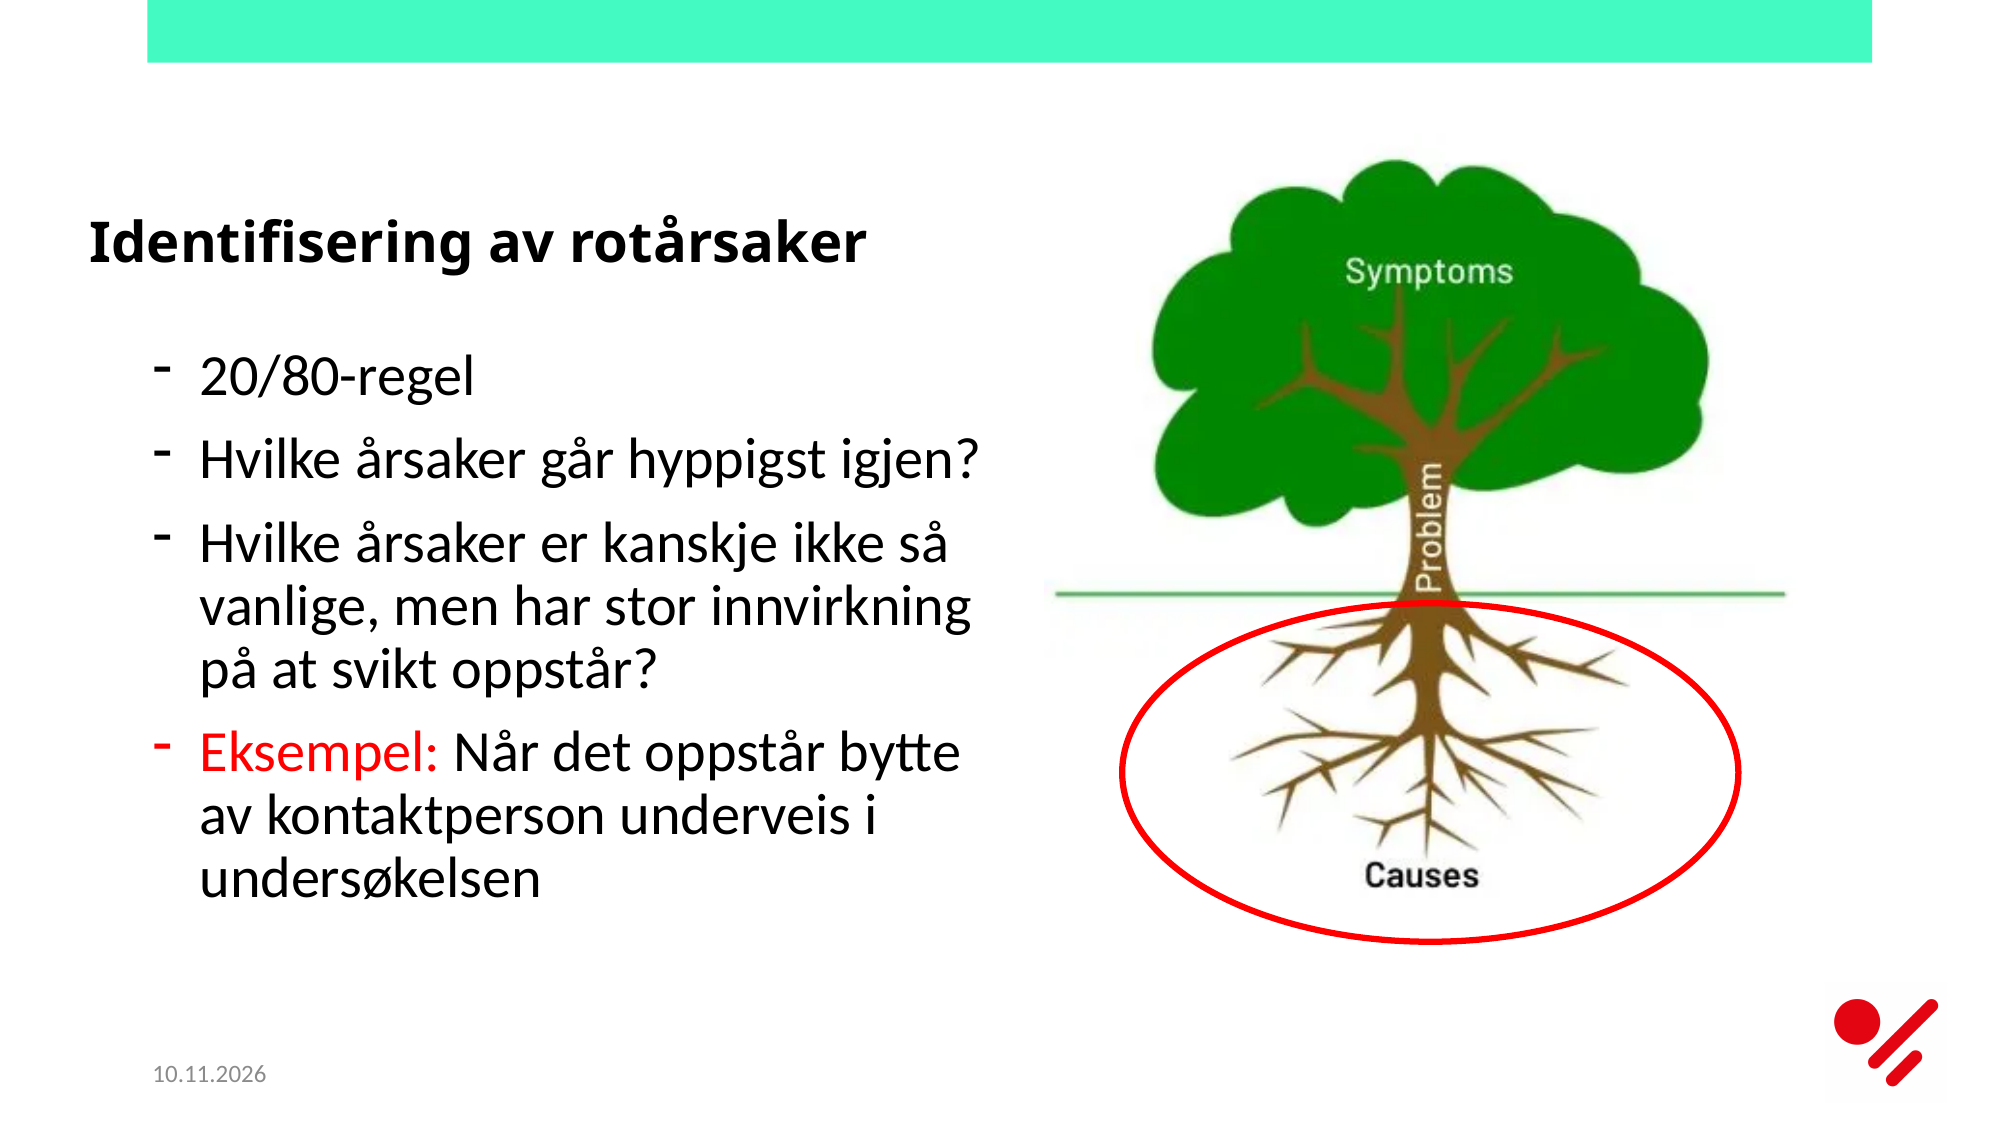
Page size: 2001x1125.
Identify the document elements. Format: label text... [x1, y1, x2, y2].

picture [1825, 982, 1947, 1104]
text_box [146, 0, 1873, 64]
text_box [1236, 905, 1625, 943]
list 20/80-regel Hvilke årsaker går hyppigst igjen? Hvilke årsaker er kanskje ikke så vanlige, men har stor innvirkning på at svikt oppstår? Eksempel: Når det oppstår bytte av kontaktperson underveis i undersøkelsen [137, 337, 1000, 983]
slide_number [137, 1042, 588, 1103]
title Identifisering av rotårsaker [74, 174, 917, 283]
picture [1044, 133, 1816, 905]
